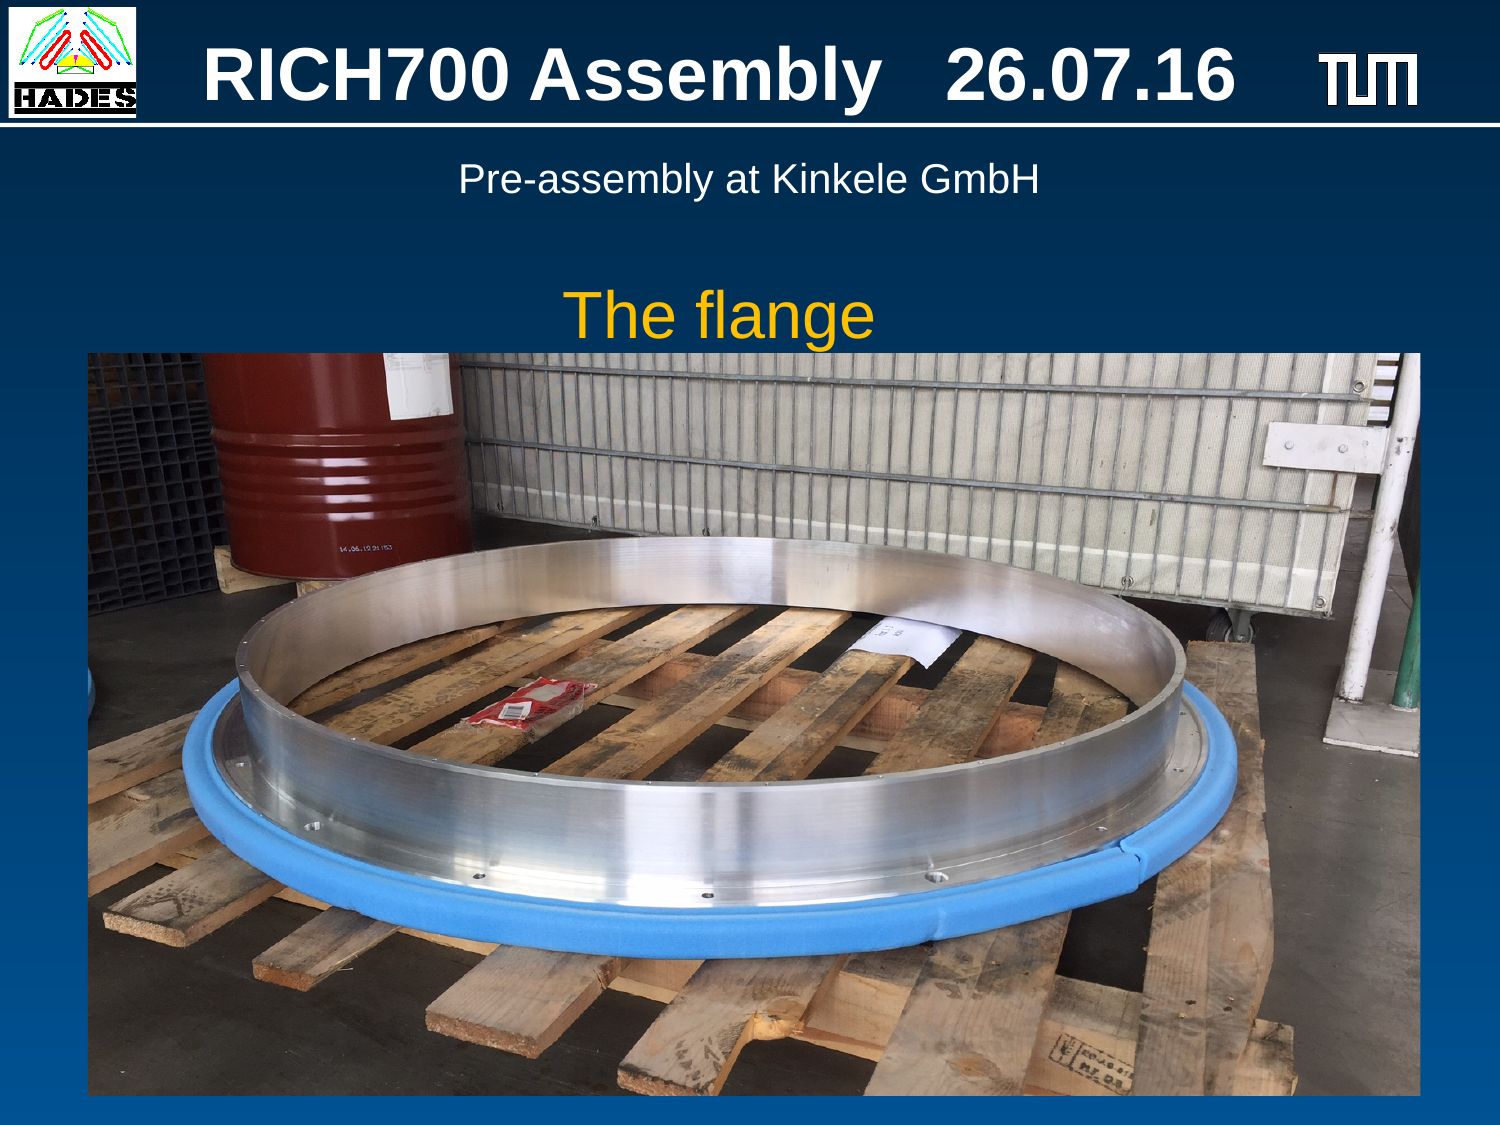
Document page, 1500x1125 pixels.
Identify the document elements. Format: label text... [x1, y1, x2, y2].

text_box The flange [547, 264, 892, 351]
text_box Pre-assembly at Kinkele GmbH [443, 144, 1056, 210]
picture [87, 353, 1421, 1096]
text_box RICH700 Assembly 26.07.16 [152, 22, 1288, 122]
